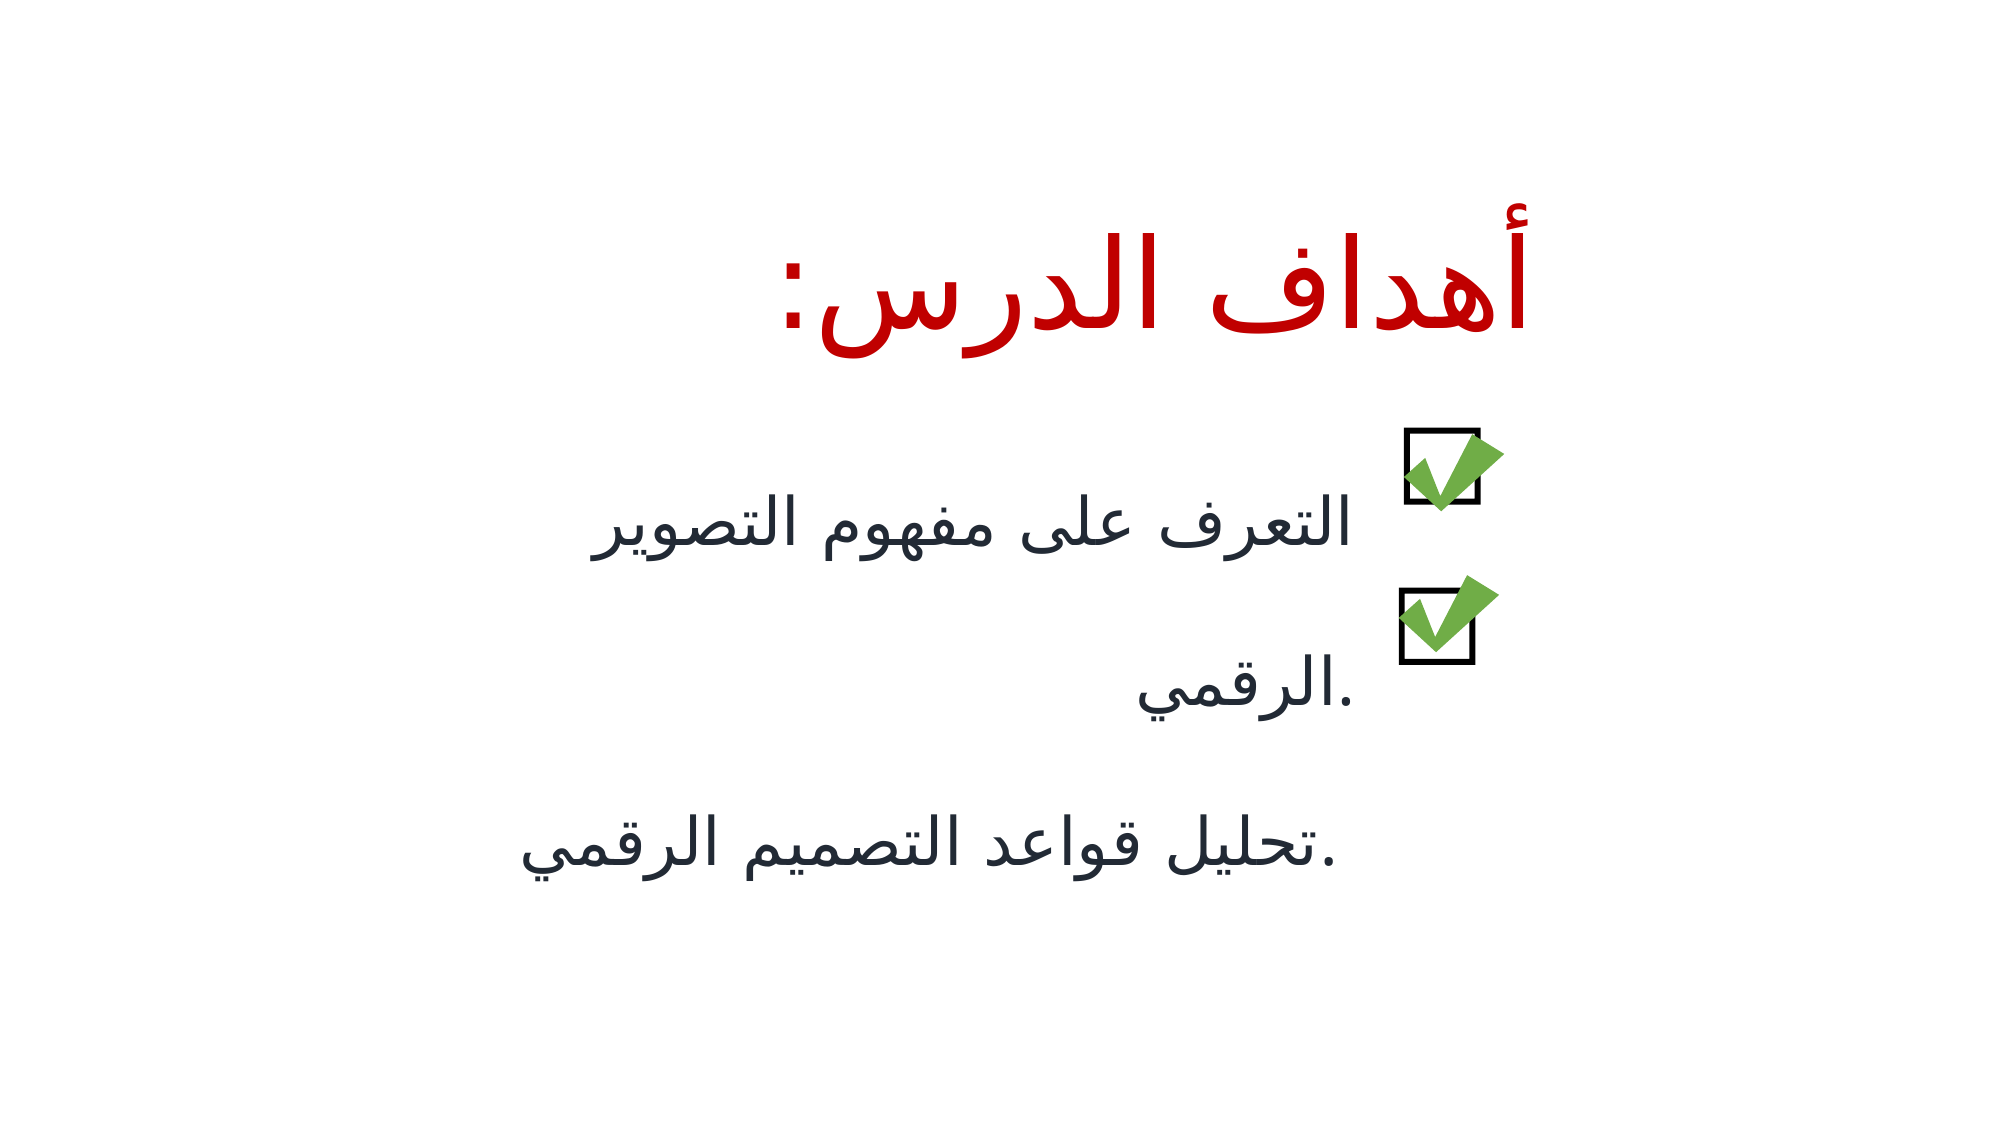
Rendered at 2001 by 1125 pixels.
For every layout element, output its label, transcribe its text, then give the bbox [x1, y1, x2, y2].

text_box [1403, 427, 1481, 476]
text_box أهداف الدرس: [602, 166, 1632, 317]
text_box [1398, 617, 1476, 665]
text_box [1403, 434, 1505, 512]
text_box [1398, 575, 1500, 653]
text_box [1450, 477, 1481, 505]
text_box [1398, 587, 1460, 617]
text_box [1403, 478, 1433, 505]
text_box التعرف على مفهوم التصوير الرقمي. تحليل قواعد التصميم الرقمي. [340, 391, 1370, 887]
